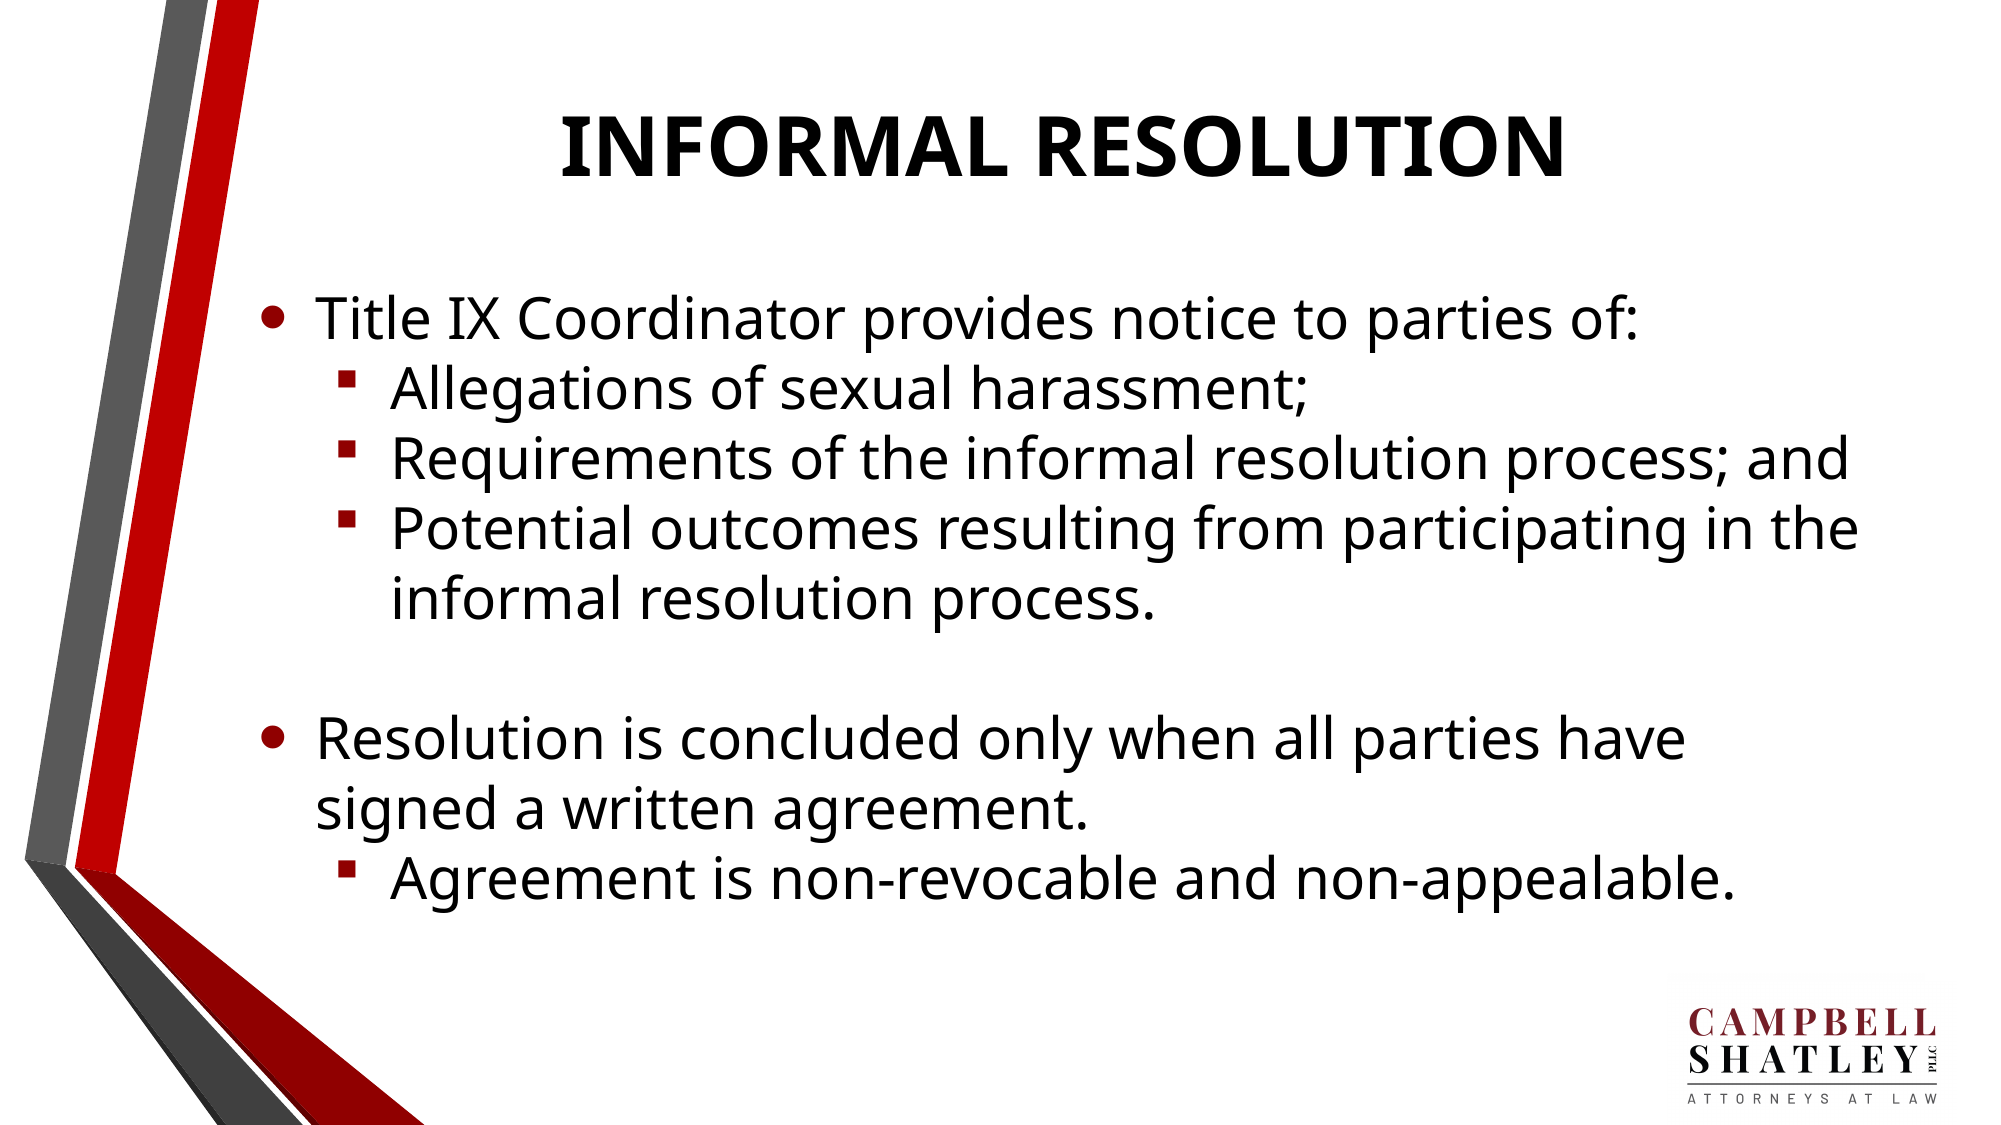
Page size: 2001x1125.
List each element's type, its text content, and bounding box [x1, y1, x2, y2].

title INFORMAL RESOLUTION [243, 63, 1887, 224]
list Title IX Coordinator provides notice to parties of: Allegations of sexual harassment; Requirements of the informal resolution process; and Potential outcomes resulting from participating in the informal resolution process. Resolution is concluded only when all parties have signed a written agreement. Agreement is non-revocable and non-appealable. [243, 273, 1887, 982]
picture [1667, 973, 1957, 1125]
